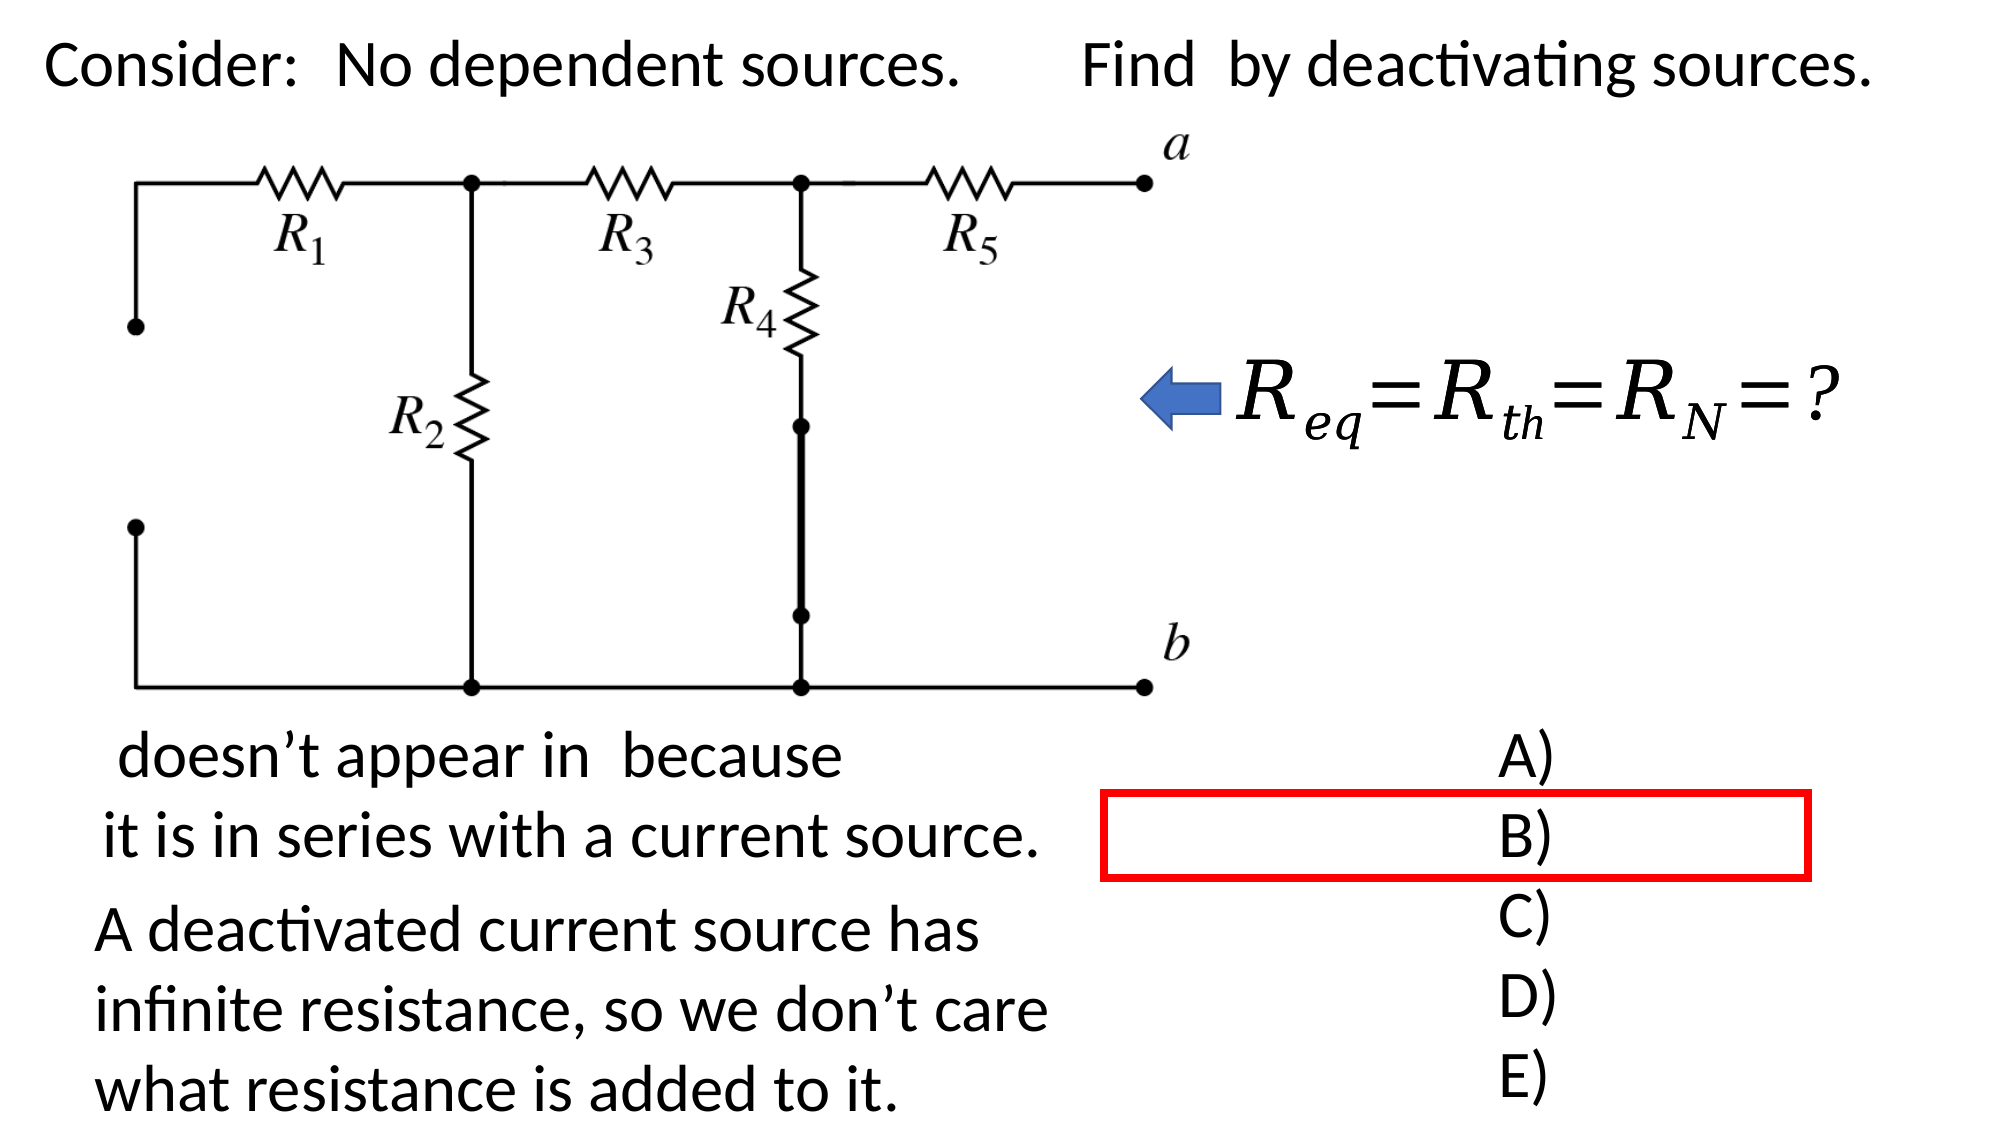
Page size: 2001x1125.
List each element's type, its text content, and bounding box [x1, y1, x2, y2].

picture [27, 131, 1194, 702]
text_box No dependent sources. [320, 12, 978, 107]
text_box A deactivated current source has infinite resistance, so we don’t care what resistance is added to it. [79, 877, 1066, 1125]
text_box [1194, 382, 1222, 415]
text_box [1103, 792, 1809, 879]
text_box Consider: [29, 12, 316, 107]
